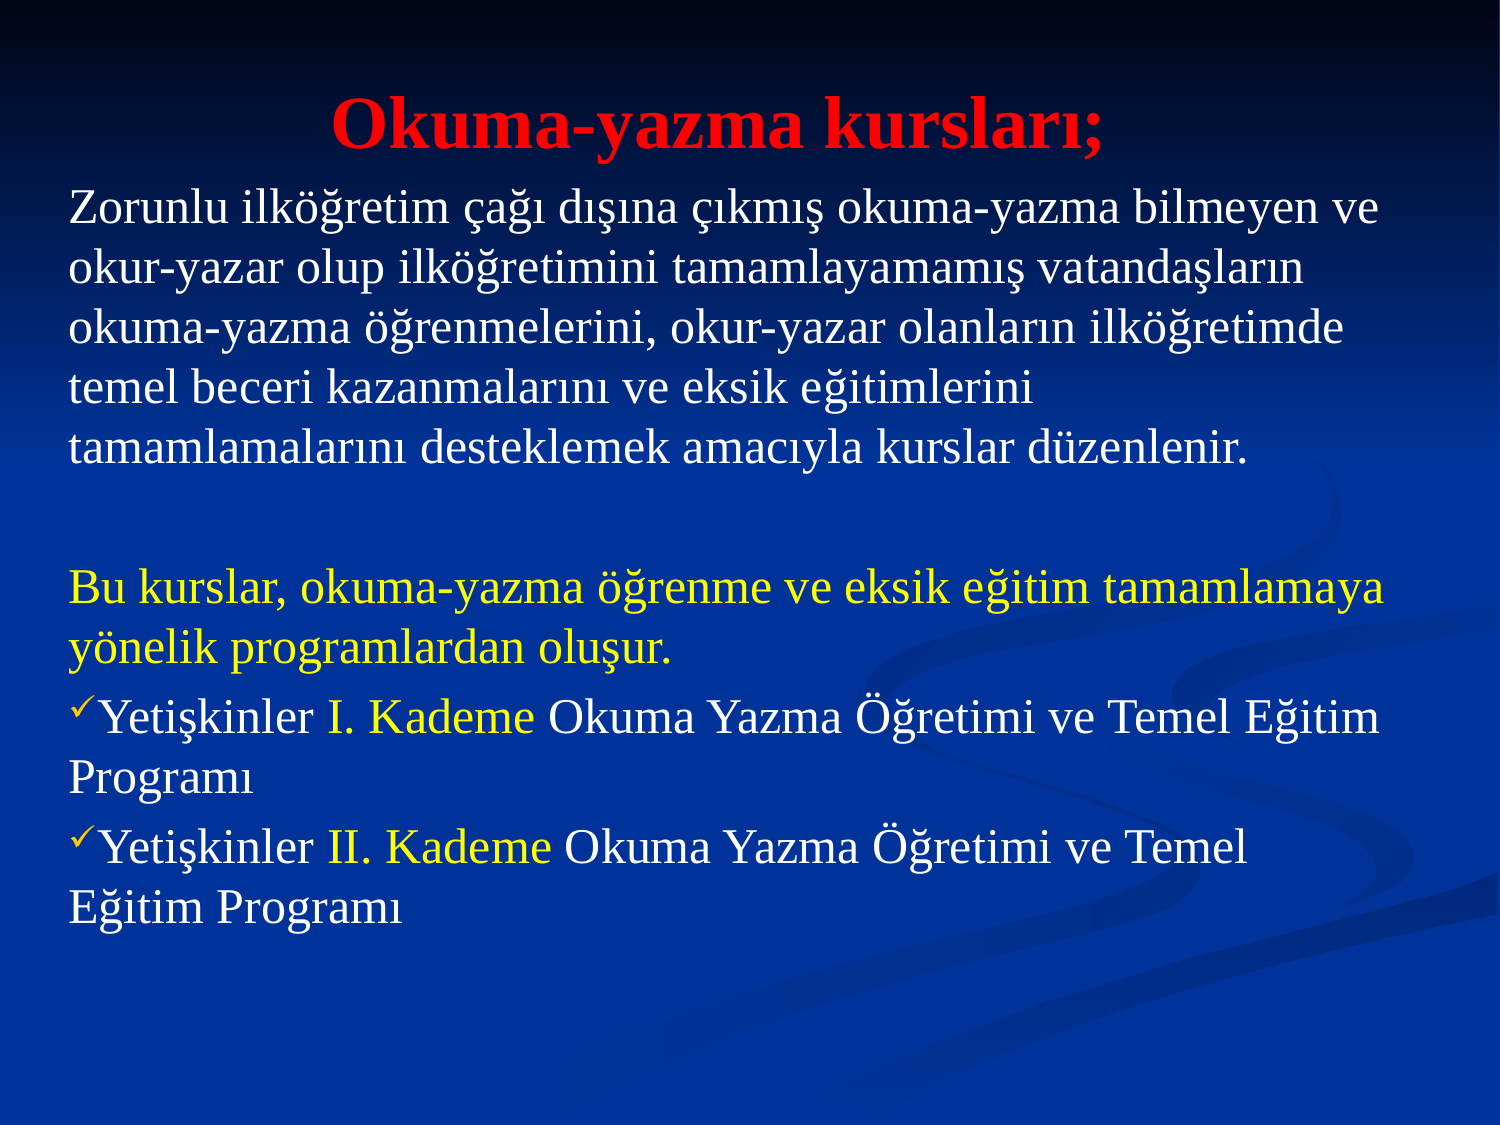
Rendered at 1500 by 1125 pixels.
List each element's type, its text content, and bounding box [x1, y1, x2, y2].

list Okuma-yazma kursları; Zorunlu ilköğretim çağı dışına çıkmış okuma-yazma bilmeyen ve okur-yazar olup ilköğretimini tamamlayamamış vatandaşların okuma-yazma öğrenmelerini, okur-yazar olanların ilköğretimde temel beceri kazanmalarını ve eksik eğitimlerini tamamlamalarını desteklemek amacıyla kurslar düzenlenir. Bu kurslar, okuma-yazma öğrenme ve eksik eğitim tamamlamaya yönelik programlardan oluşur. Yetişkinler I. Kademe Okuma Yazma Öğretimi ve Temel Eğitim Programı Yetişkinler II. Kademe Okuma Yazma Öğretimi ve Temel Eğitim Programı [53, 66, 1404, 1059]
